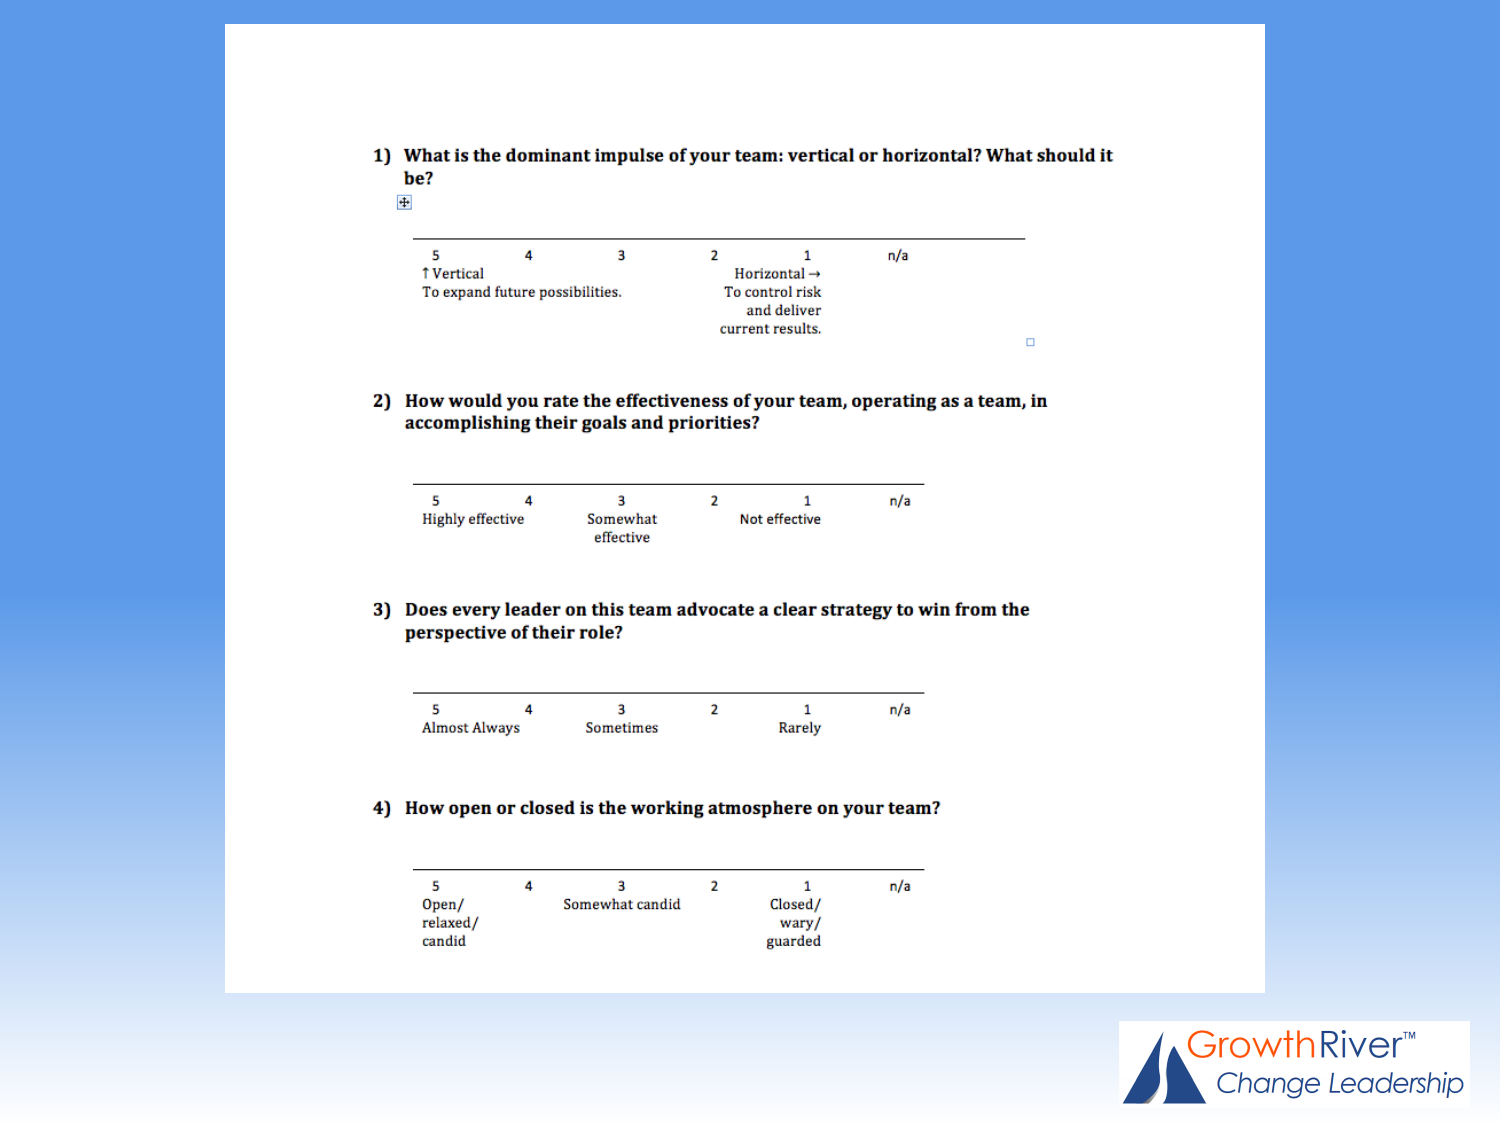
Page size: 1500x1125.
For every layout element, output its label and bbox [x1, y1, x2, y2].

picture [1119, 1021, 1470, 1108]
picture [224, 23, 1265, 993]
